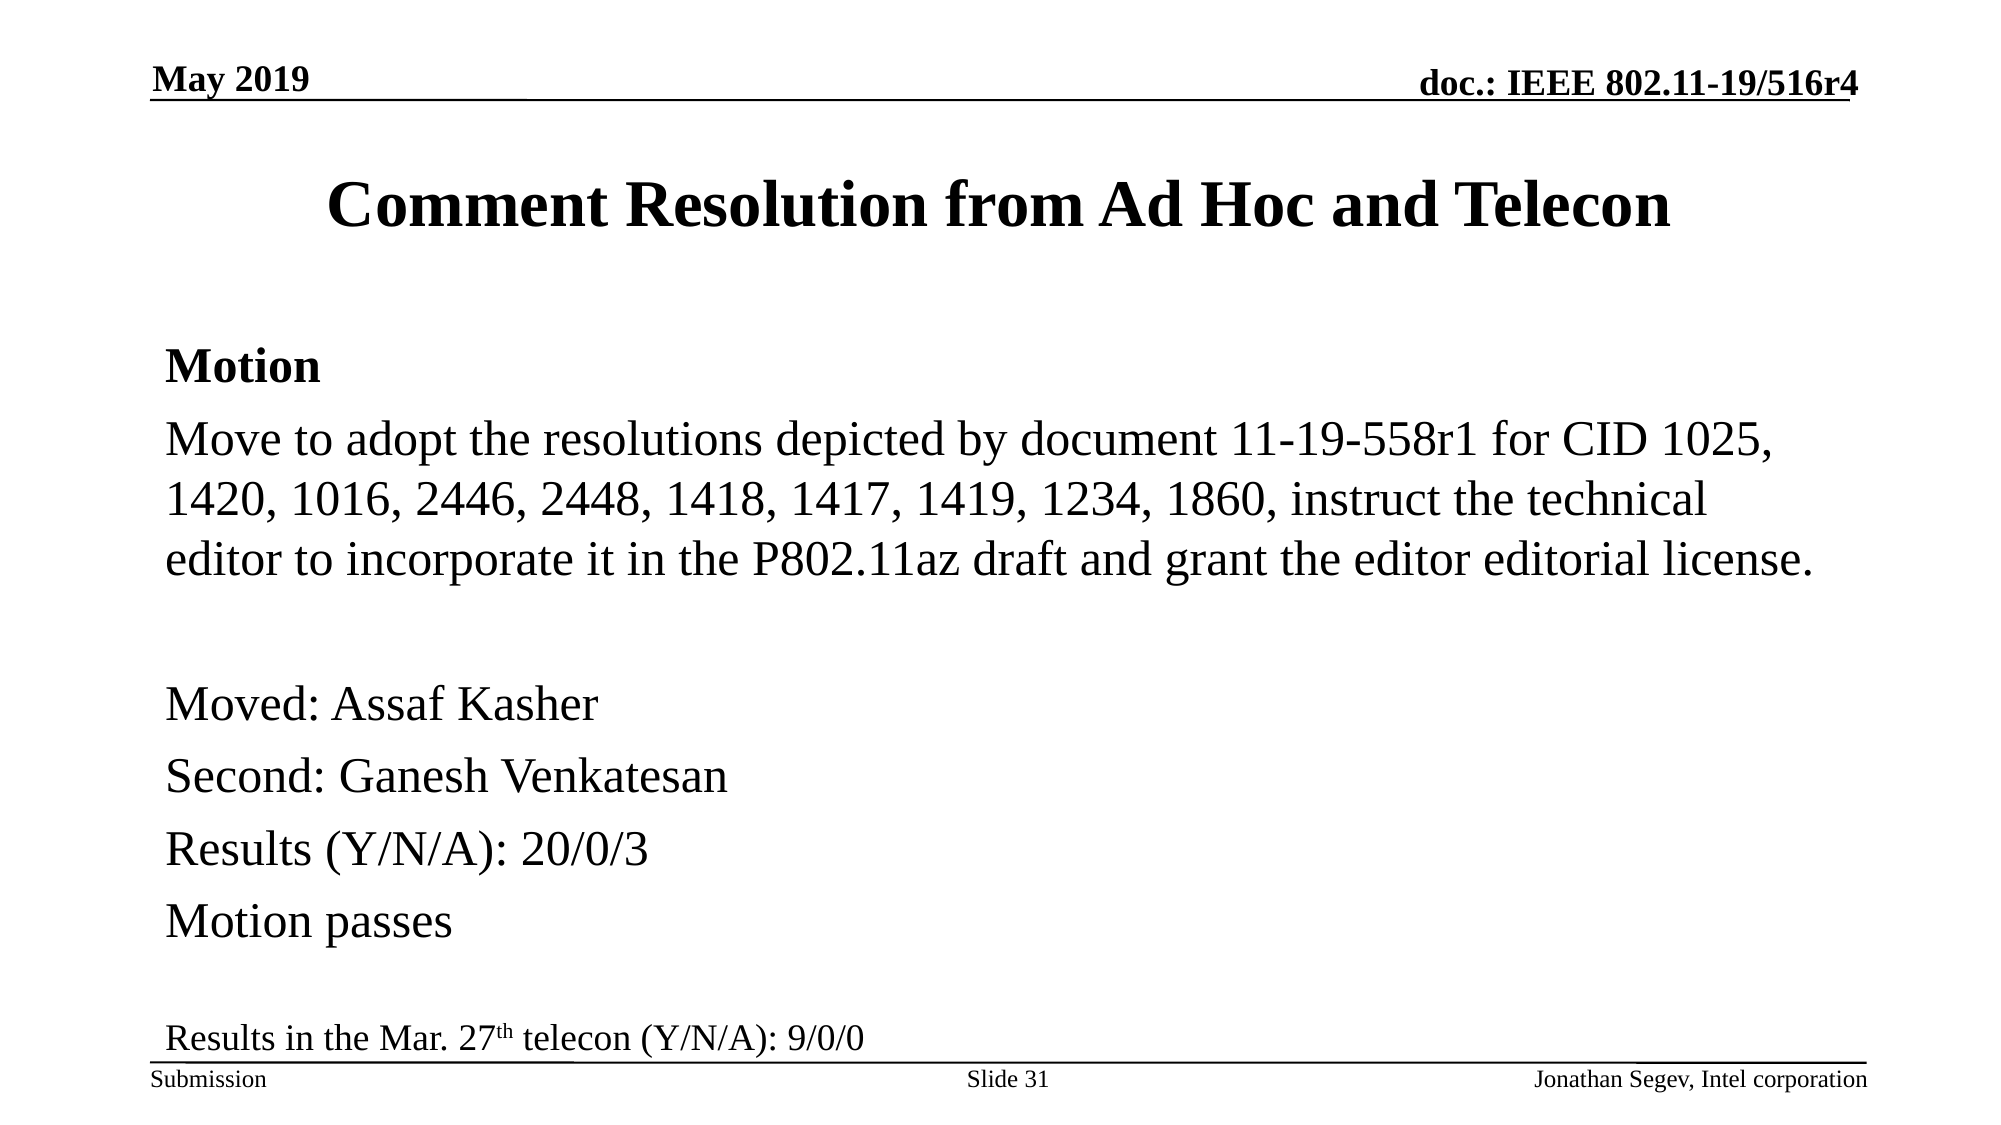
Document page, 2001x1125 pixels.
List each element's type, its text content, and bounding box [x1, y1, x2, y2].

slide_number Slide 31 [950, 1061, 1067, 1123]
list Motion Move to adopt the resolutions depicted by document 11-19-558r1 for CID 1025, 1420, 1016, 2446, 2448, 1418, 1417, 1419, 1234, 1860, instruct the technical editor to incorporate it in the P802.11az draft and grant the editor editorial license. Moved: Assaf Kasher Second: Ganesh Venkatesan Results (Y/N/A): 20/0/3 Motion passes Results in the Mar. 27th telecon (Y/N/A): 9/0/0 [149, 324, 1850, 1000]
footer Jonathan Segev, Intel corporation [1171, 1061, 1869, 1093]
title Comment Resolution from Ad Hoc and Telecon [149, 112, 1850, 288]
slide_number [152, 54, 563, 100]
